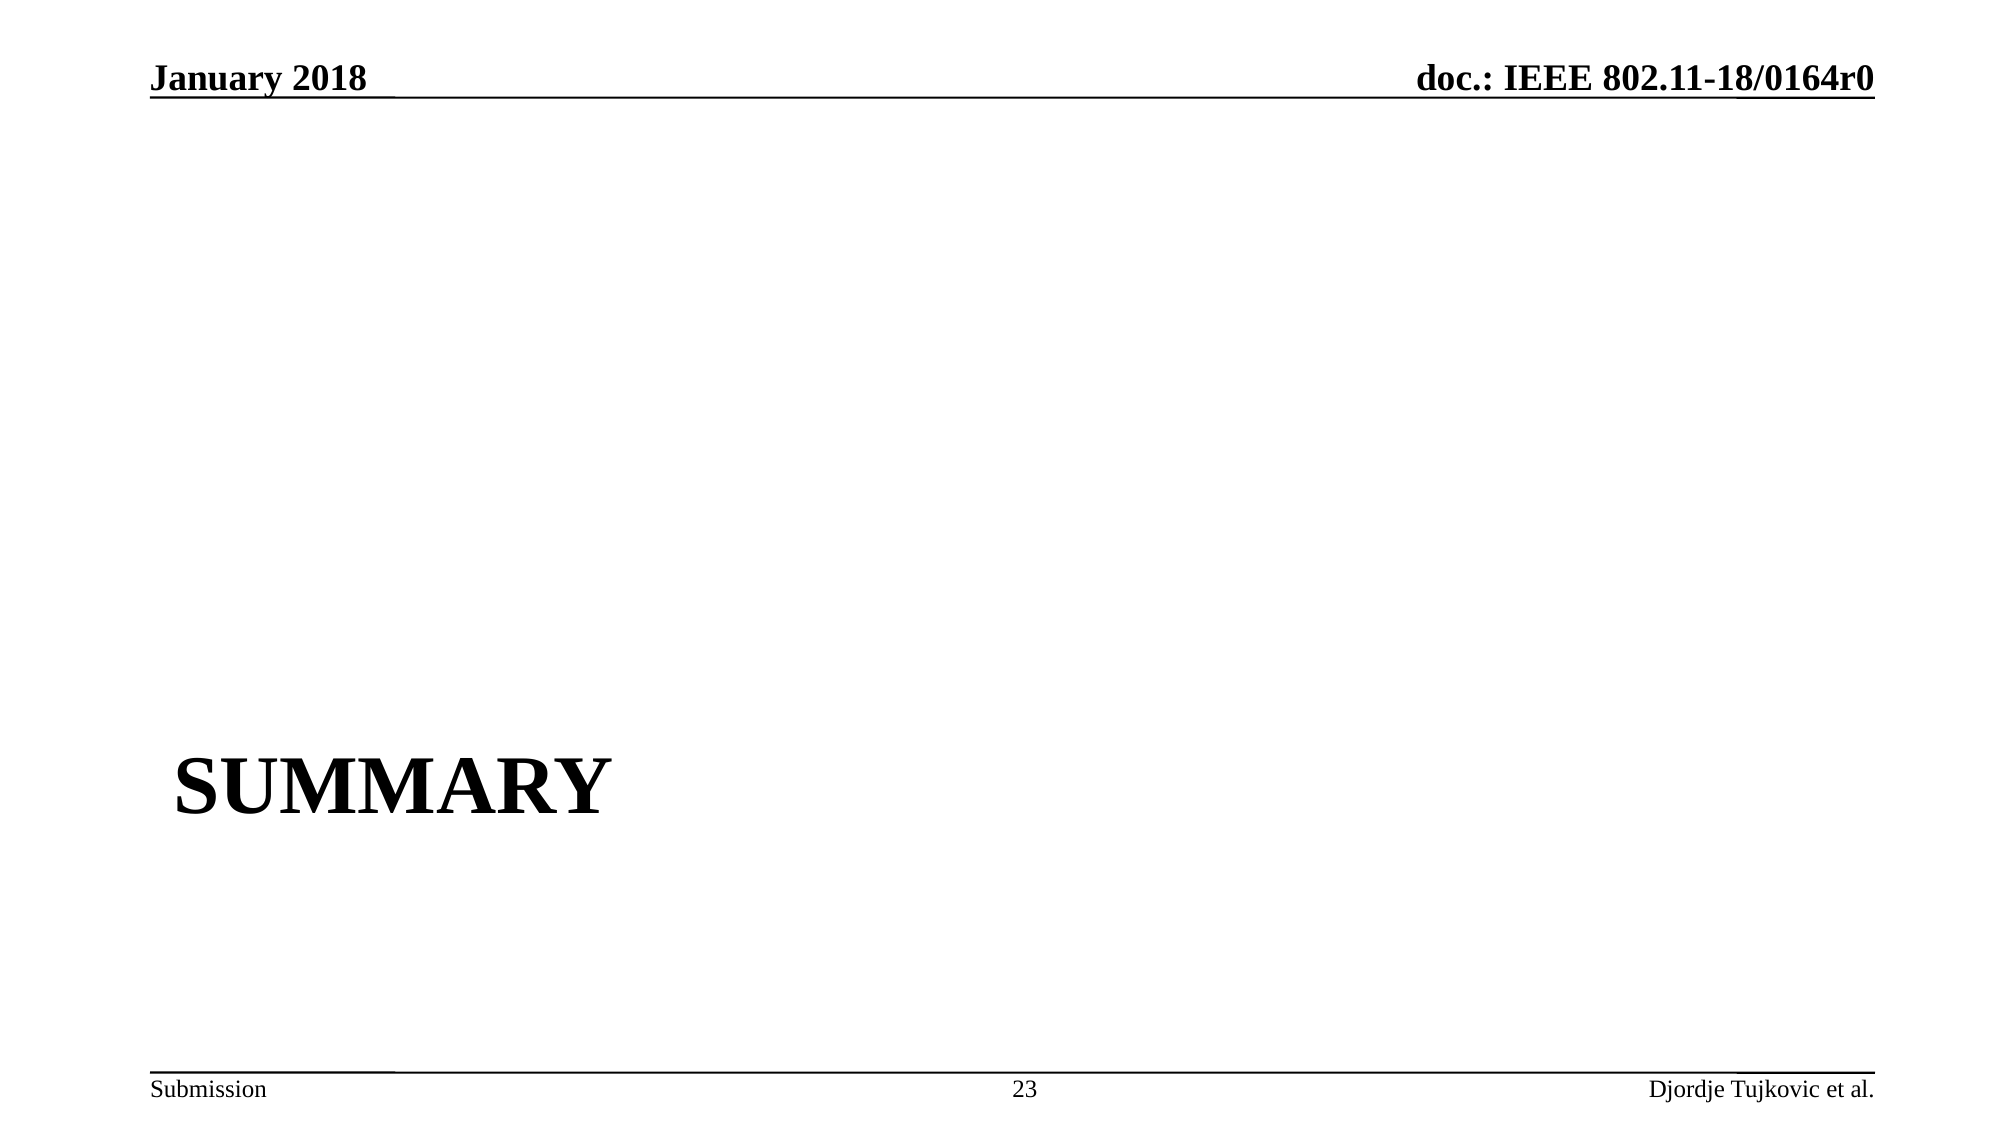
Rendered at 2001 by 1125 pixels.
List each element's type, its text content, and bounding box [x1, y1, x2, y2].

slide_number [149, 59, 750, 98]
title Summary [157, 722, 1859, 947]
slide_number 23 [936, 1072, 1113, 1111]
footer Djordje Tujkovic et al. [1169, 1072, 1876, 1111]
